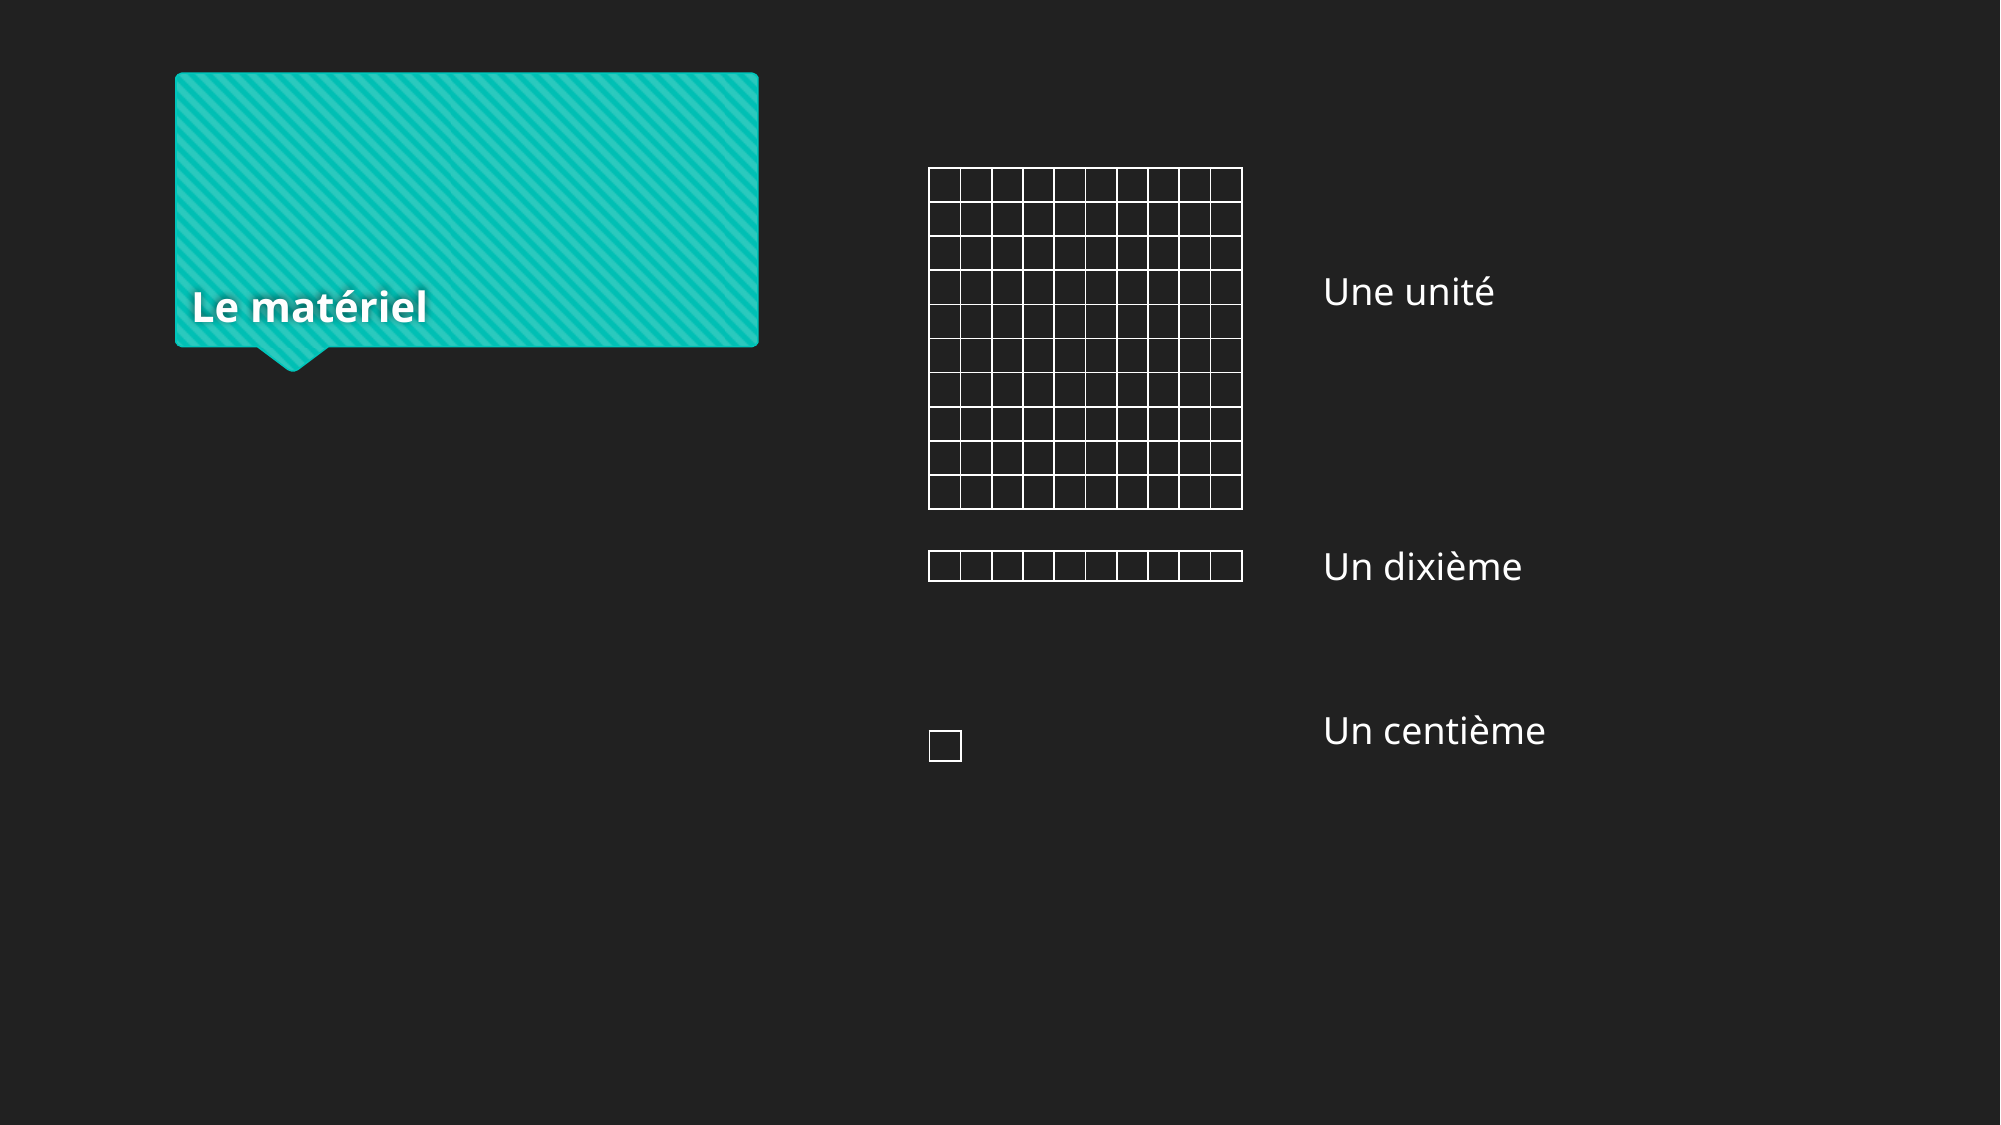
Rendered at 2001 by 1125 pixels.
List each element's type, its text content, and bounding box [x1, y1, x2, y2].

table_cell [930, 476, 960, 508]
table_header [961, 552, 991, 580]
table_cell [1211, 203, 1241, 235]
table_cell [961, 408, 991, 440]
table_cell [930, 271, 960, 304]
table_cell [993, 237, 1022, 269]
table_header [993, 169, 1022, 201]
table_cell [993, 271, 1022, 304]
table_header [1055, 169, 1085, 201]
table_cell [993, 203, 1022, 235]
table_header [1024, 552, 1053, 580]
table_cell [1180, 373, 1210, 406]
table_cell [930, 305, 960, 338]
table_header [1211, 552, 1241, 580]
table_cell [930, 339, 960, 372]
table_cell [961, 203, 991, 235]
table_cell [930, 408, 960, 440]
table_cell [1118, 271, 1147, 304]
text_box Un dixième [1308, 535, 1601, 596]
table_cell [1180, 237, 1210, 269]
table_cell [1211, 305, 1241, 338]
table_cell [1055, 237, 1085, 269]
table_cell [1149, 373, 1178, 406]
table_cell [1086, 442, 1116, 474]
table_cell [1211, 373, 1241, 406]
table_cell [1180, 305, 1210, 338]
table_cell [961, 442, 991, 474]
table_cell [961, 271, 991, 304]
table_cell [961, 373, 991, 406]
table_cell [961, 339, 991, 372]
text_box Un centième [1308, 700, 1586, 760]
table_cell [993, 408, 1022, 440]
table_cell [930, 237, 960, 269]
table_cell [1211, 408, 1241, 440]
table_cell [1086, 203, 1116, 235]
table_header [930, 732, 960, 760]
table_cell [1086, 271, 1116, 304]
table_header [1086, 552, 1116, 580]
table_cell [961, 237, 991, 269]
table_cell [1024, 203, 1053, 235]
table_cell [1024, 442, 1053, 474]
table_header [1024, 169, 1053, 201]
table_cell [930, 442, 960, 474]
table_cell [1055, 373, 1085, 406]
table_cell [993, 305, 1022, 338]
table_cell [1086, 373, 1116, 406]
table_cell [1149, 305, 1178, 338]
table_cell [1024, 305, 1053, 338]
table_cell [1118, 237, 1147, 269]
table_cell [1086, 339, 1116, 372]
table_header [1118, 169, 1147, 201]
table_header [1118, 552, 1147, 580]
table_header [1149, 169, 1178, 201]
text_box Une unité [1308, 260, 1739, 321]
table_cell [1149, 203, 1178, 235]
table_cell [1211, 476, 1241, 508]
table_cell [1118, 408, 1147, 440]
table_cell [1118, 339, 1147, 372]
table_cell [961, 476, 991, 508]
table_cell [1055, 305, 1085, 338]
table_cell [993, 476, 1022, 508]
table_cell [993, 373, 1022, 406]
table_cell [1211, 271, 1241, 304]
table_cell [1149, 237, 1178, 269]
table_cell [993, 442, 1022, 474]
table_cell [1024, 373, 1053, 406]
table_header [961, 169, 991, 201]
table_header [1149, 552, 1178, 580]
table_cell [1211, 442, 1241, 474]
table_cell [1149, 339, 1178, 372]
table_cell [1149, 271, 1178, 304]
table_cell [1118, 203, 1147, 235]
table_cell [993, 339, 1022, 372]
table_cell [1055, 339, 1085, 372]
table_cell [1055, 408, 1085, 440]
table_cell [1024, 271, 1053, 304]
table_header [1086, 169, 1116, 201]
table_header [1211, 169, 1241, 201]
table_cell [1118, 373, 1147, 406]
table_cell [1180, 408, 1210, 440]
table_cell [1055, 271, 1085, 304]
table_header [1055, 552, 1085, 580]
table_cell [1055, 442, 1085, 474]
table_cell [1211, 237, 1241, 269]
table_cell [1055, 476, 1085, 508]
table_header [1180, 552, 1210, 580]
table_cell [1118, 442, 1147, 474]
table_cell [1149, 476, 1178, 508]
table_header [1180, 169, 1210, 201]
table_cell [930, 203, 960, 235]
table_cell [1024, 237, 1053, 269]
table_cell [1086, 237, 1116, 269]
table_cell [1086, 305, 1116, 338]
table_cell [1180, 271, 1210, 304]
table_cell [930, 373, 960, 406]
table_cell [1086, 476, 1116, 508]
table_header [930, 169, 960, 201]
table_cell [1180, 339, 1210, 372]
table_cell [1118, 476, 1147, 508]
table_cell [1180, 442, 1210, 474]
table_cell [1180, 476, 1210, 508]
table_cell [1024, 476, 1053, 508]
table_cell [1024, 408, 1053, 440]
table_cell [1055, 203, 1085, 235]
table_cell [1149, 442, 1178, 474]
table_cell [1086, 408, 1116, 440]
table_cell [1118, 305, 1147, 338]
table_cell [1024, 339, 1053, 372]
table_header [930, 552, 960, 580]
table_header [993, 552, 1022, 580]
table_cell [961, 305, 991, 338]
table_cell [1149, 408, 1178, 440]
title Le matériel [176, 73, 758, 339]
table_cell [1211, 339, 1241, 372]
table_cell [1180, 203, 1210, 235]
